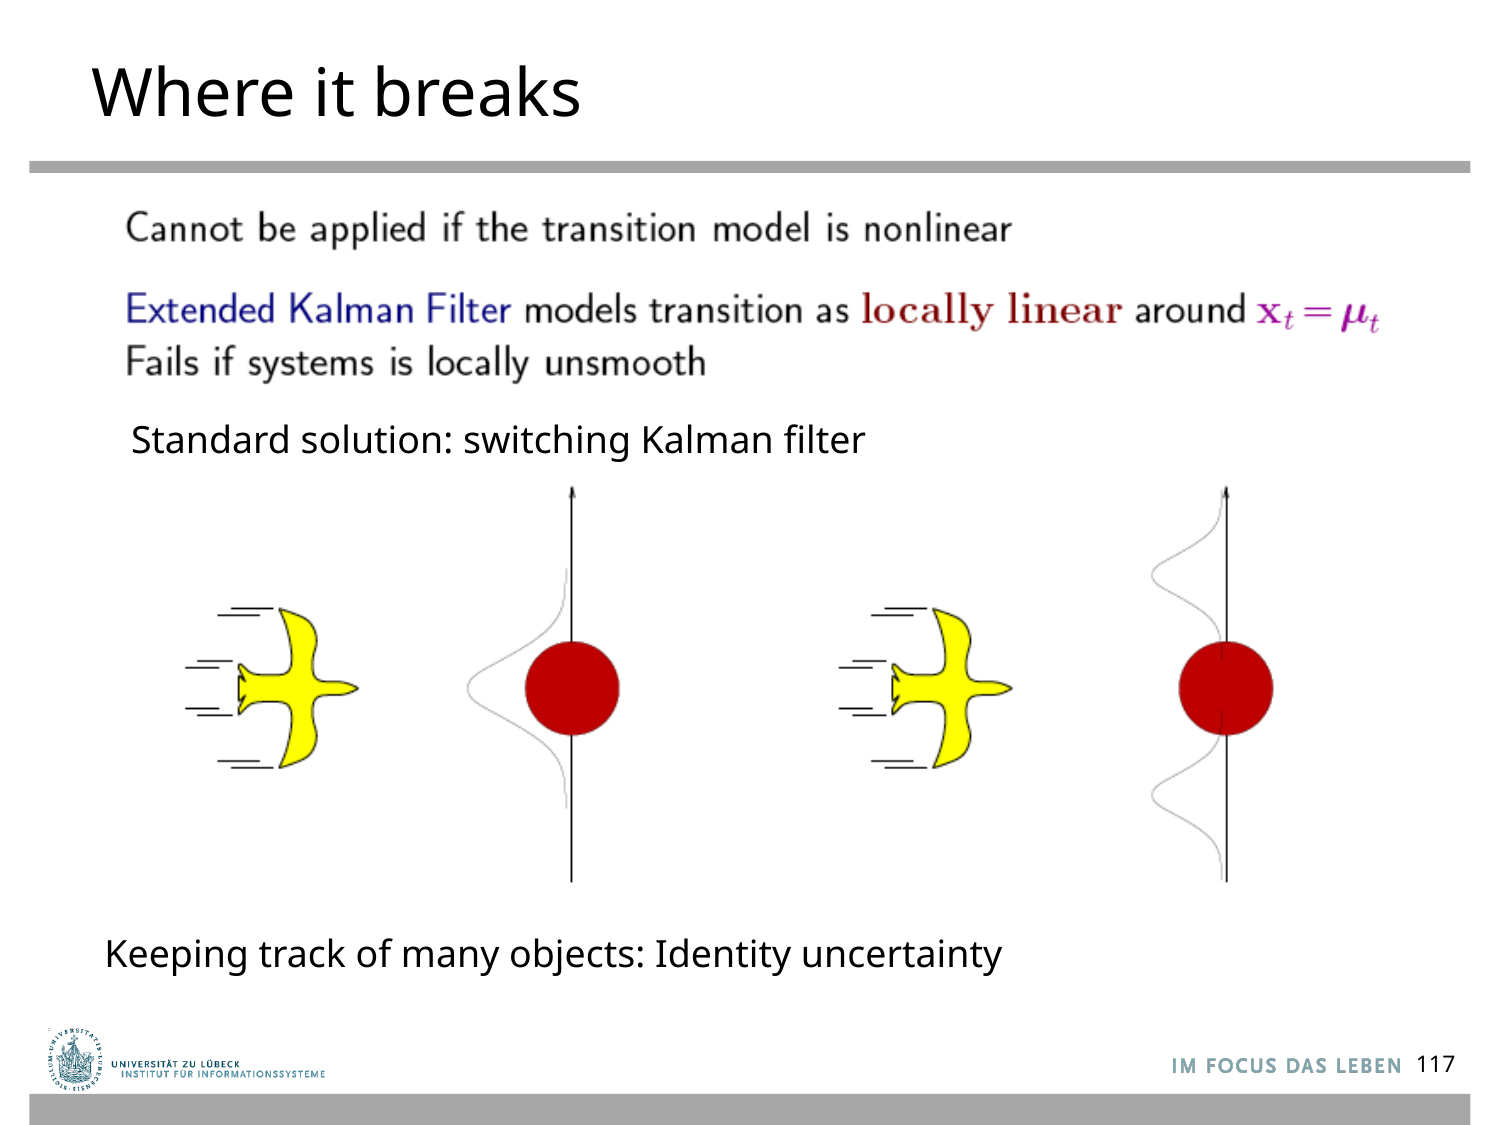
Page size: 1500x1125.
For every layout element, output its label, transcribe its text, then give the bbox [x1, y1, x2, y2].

title Where it breaks [76, 42, 1427, 126]
text_box Keeping track of many objects: Identity uncertainty [89, 922, 1018, 983]
picture [1173, 1058, 1305, 1073]
slide_number 117 [1305, 1050, 1471, 1083]
picture [99, 195, 1413, 965]
